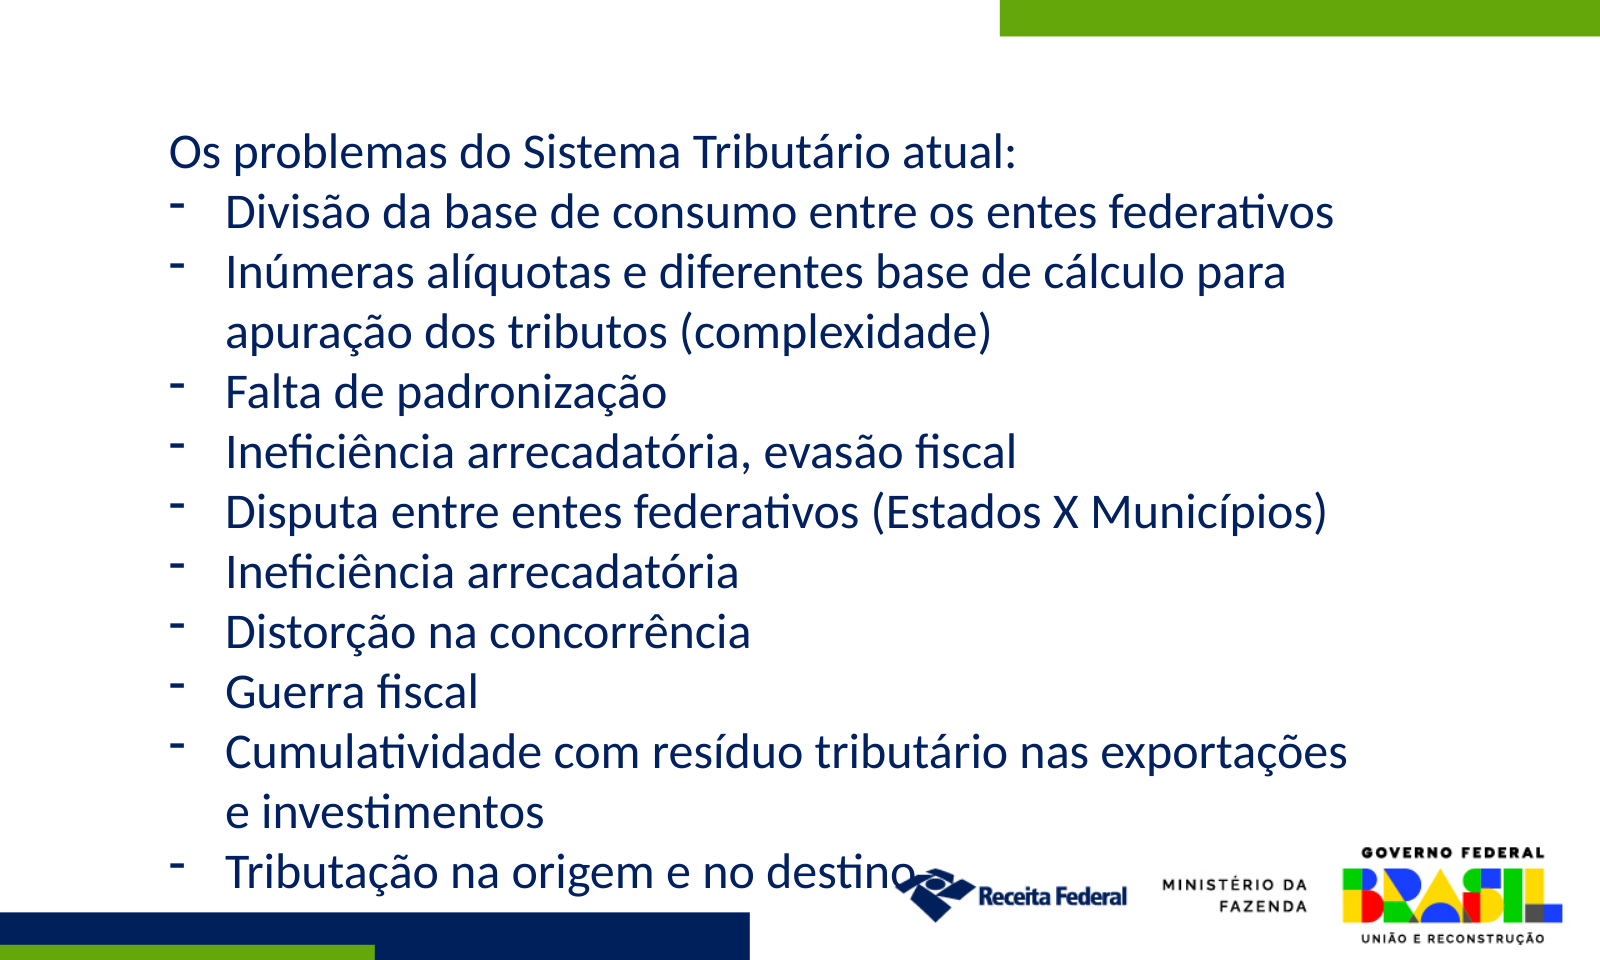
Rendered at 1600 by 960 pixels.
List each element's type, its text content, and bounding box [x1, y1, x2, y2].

text_box Os problemas do Sistema Tributário atual: Divisão da base de consumo entre os entes federativos Inúmeras alíquotas e diferentes base de cálculo para apuração dos tributos (complexidade) Falta de padronização Ineficiência arrecadatória, evasão fiscal Disputa entre entes federativos (Estados X Municípios) Ineficiência arrecadatória Distorção na concorrência Guerra fiscal Cumulatividade com resíduo tributário nas exportações e investimentos Tributação na origem e no destino [153, 111, 1382, 907]
picture [0, 0, 1600, 960]
